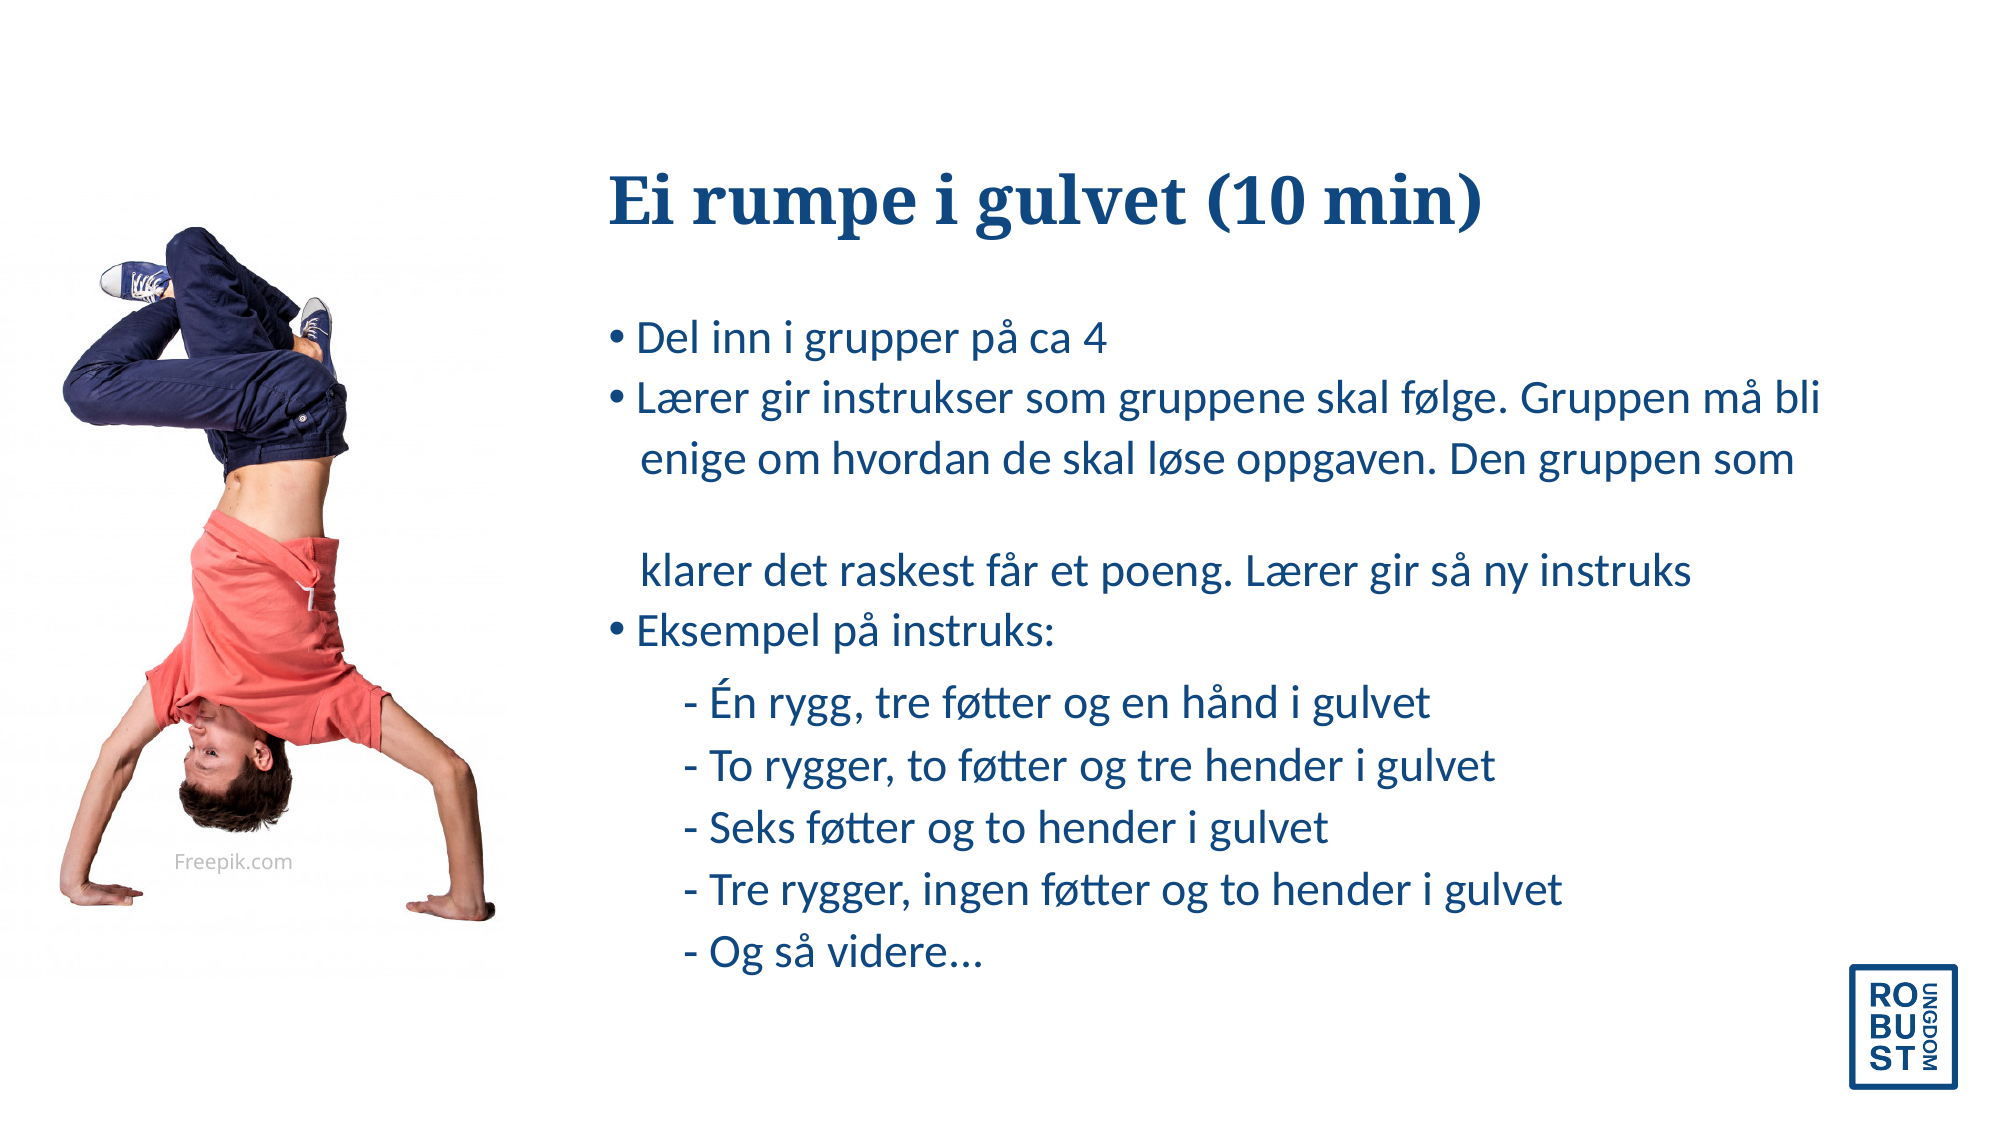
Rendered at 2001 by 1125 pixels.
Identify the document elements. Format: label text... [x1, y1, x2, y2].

title Ei rumpe i gulvet (10 min) [593, 0, 1903, 247]
picture [0, 192, 506, 979]
list Del inn i grupper på ca 4 Lærer gir instrukser som gruppene skal følge. Gruppen må bli enige om hvordan de skal løse oppgaven. Den gruppen som klarer det raskest får et poeng. Lærer gir så ny instruks Eksempel på instruks: Én rygg, tre føtter og en hånd i gulvet To rygger, to føtter og tre hender i gulvet Seks føtter og to hender i gulvet Tre rygger, ingen føtter og to hender i gulvet Og så videre... [593, 305, 1903, 1028]
picture [1849, 964, 1958, 1090]
